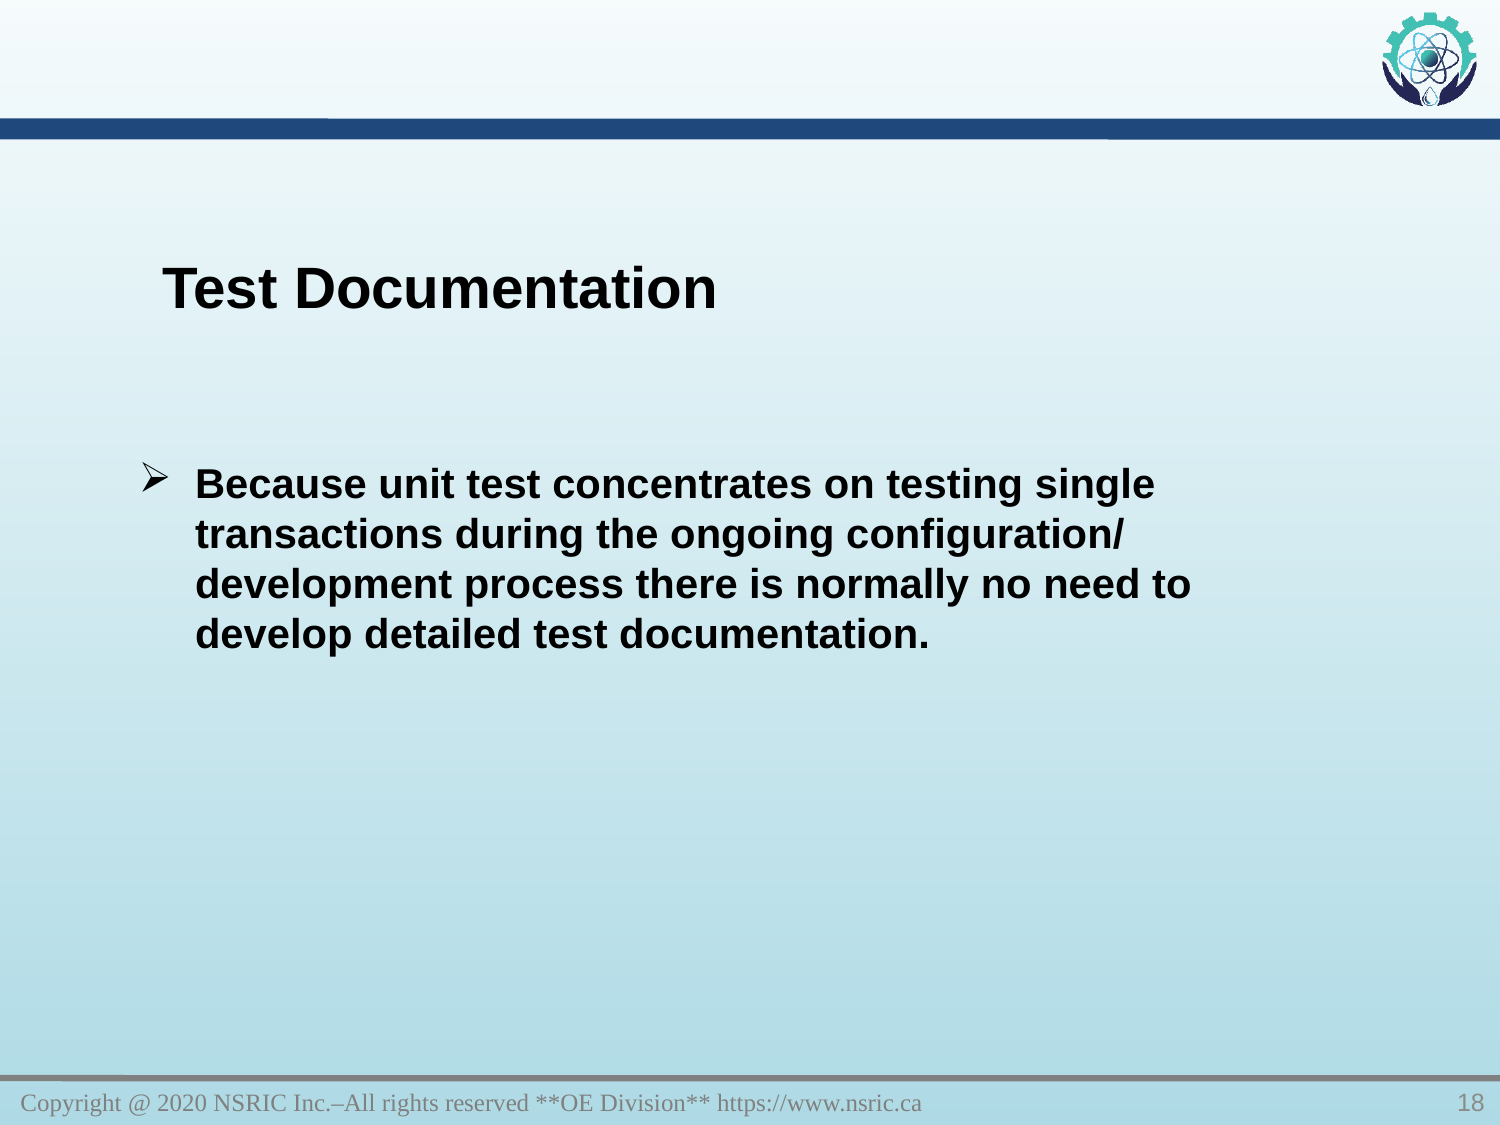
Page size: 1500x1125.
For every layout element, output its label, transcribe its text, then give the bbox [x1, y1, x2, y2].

text_box Test Documentation [147, 172, 904, 398]
slide_number 18 [1289, 1078, 1500, 1125]
footer Copyright @ 2020 NSRIC Inc.–All rights reserved **OE Division** https://www.nsric.ca [5, 1078, 1247, 1125]
picture [1380, 12, 1477, 107]
text_box Because unit test concentrates on testing single transactions during the ongoing configuration/ development process there is normally no need to develop detailed test documentation. [123, 399, 1326, 765]
